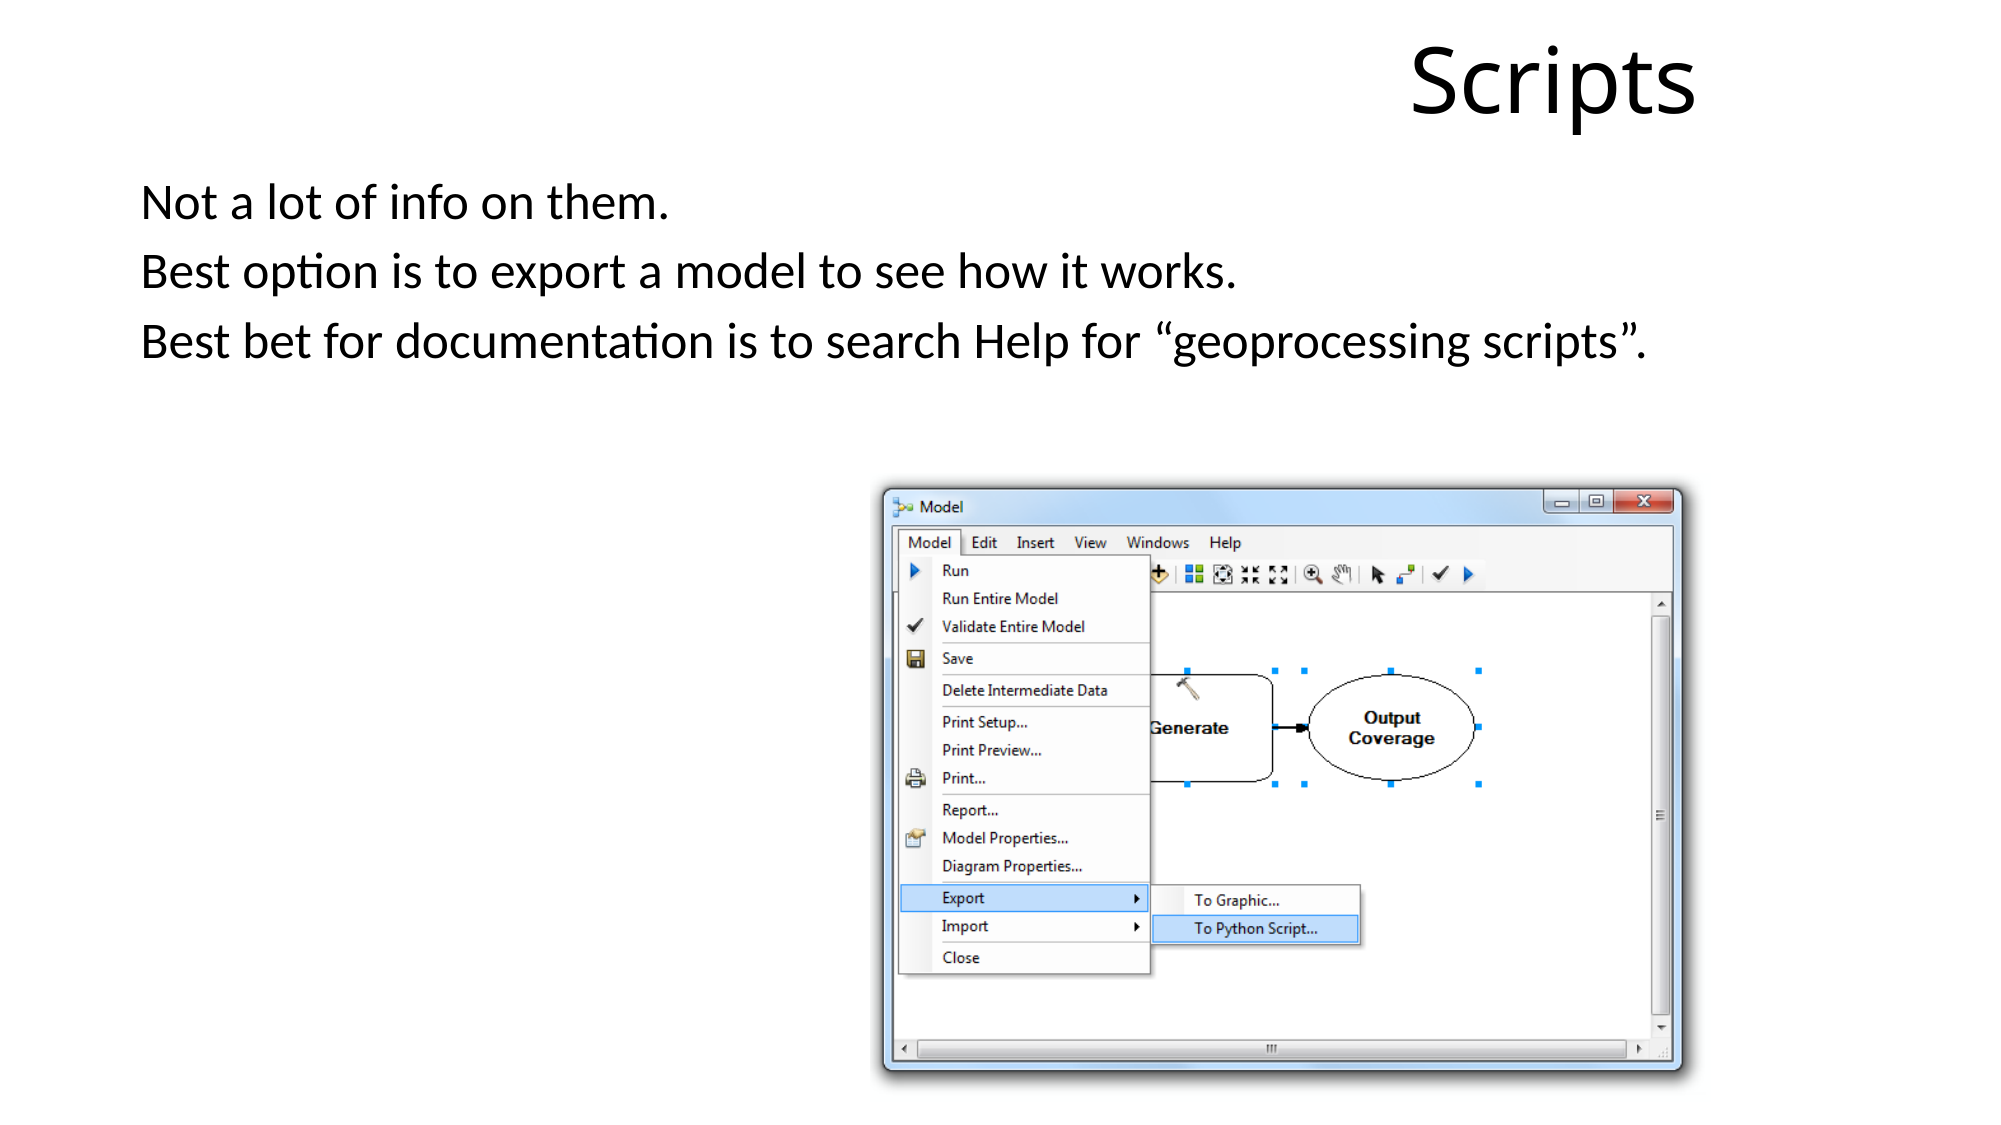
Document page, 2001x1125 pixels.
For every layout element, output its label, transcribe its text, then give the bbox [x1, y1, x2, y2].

title Scripts [363, 19, 1714, 149]
list Not a lot of info on them. Best option is to export a model to see how it works. Best bet for documentation is to search Help for “geoprocessing scripts”. [125, 172, 1687, 391]
picture [870, 473, 1711, 1103]
